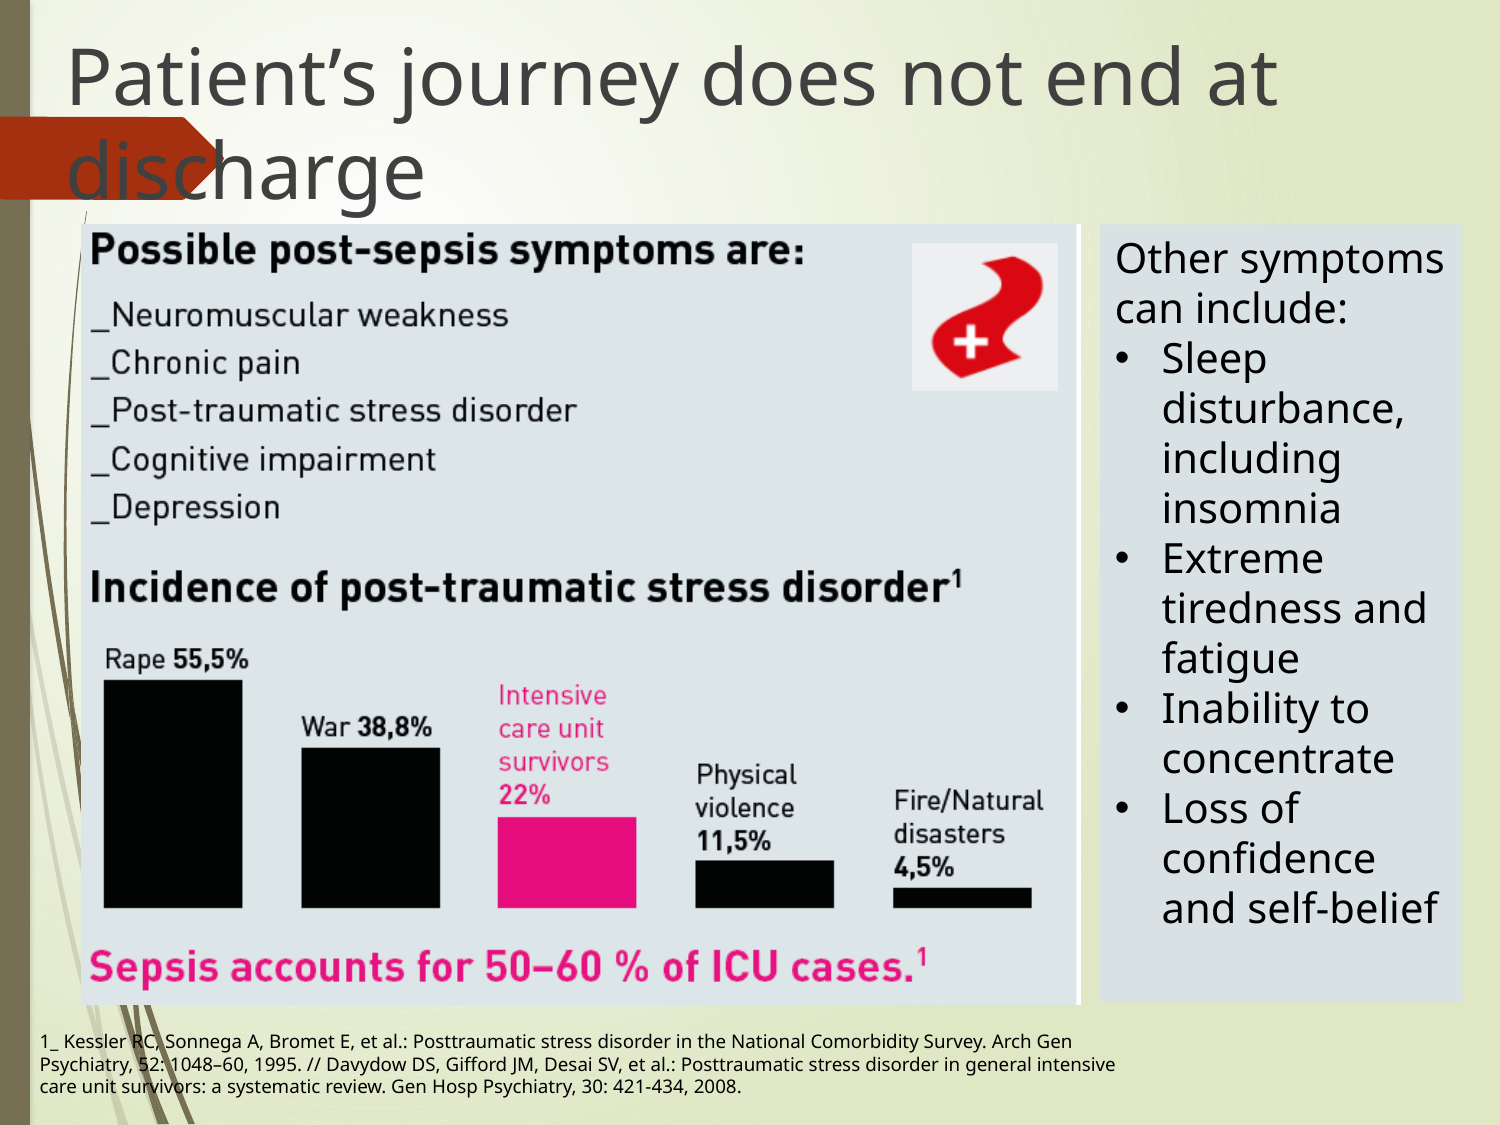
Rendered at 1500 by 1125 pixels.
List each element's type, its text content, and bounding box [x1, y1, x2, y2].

text_box 1_ Kessler RC, Sonnega A, Bromet E, et al.: Posttraumatic stress disorder in the National Comorbidity Survey. Arch Gen Psychiatry, 52: 1048–60, 1995. // Davydow DS, Gifford JM, Desai SV, et al.: Posttraumatic stress disorder in general intensive care unit survivors: a systematic review. Gen Hosp Psychiatry, 30: 421-434, 2008. [24, 1022, 1138, 1105]
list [81, 224, 1082, 1005]
text_box Other symptoms can include: Sleep disturbance, including insomnia Extreme tiredness and fatigue Inability to concentrate Loss of confidence and self-belief [1099, 224, 1463, 1002]
picture [912, 243, 1059, 391]
title Patient’s journey does not end at discharge [50, 18, 1475, 225]
